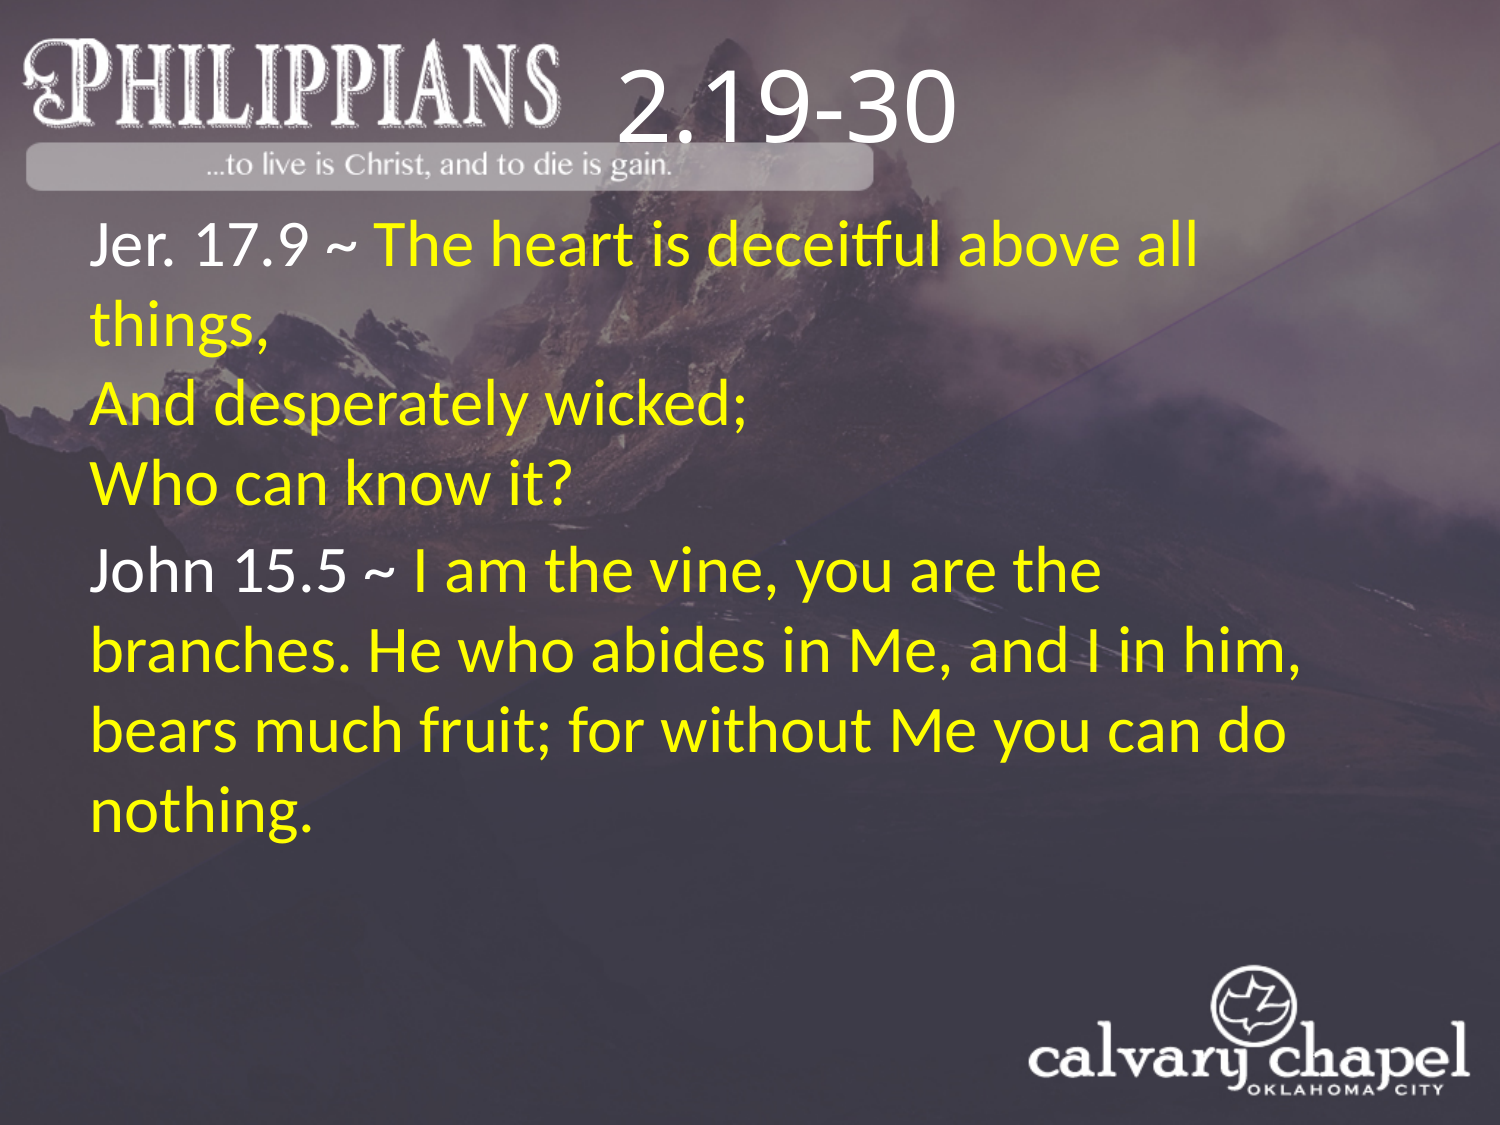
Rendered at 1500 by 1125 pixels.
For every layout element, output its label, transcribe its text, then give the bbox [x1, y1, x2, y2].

text_box John 15.5 ~ I am the vine, you are the branches. He who abides in Me, and I in him, bears much fruit; for without Me you can do nothing. [75, 518, 1389, 853]
text_box 2.19-30 [600, 34, 1206, 171]
text_box Jer. 17.9 ~ The heart is deceitful above all things, And desperately wicked; Who can know it? [75, 191, 1389, 518]
picture [0, 0, 1500, 1125]
